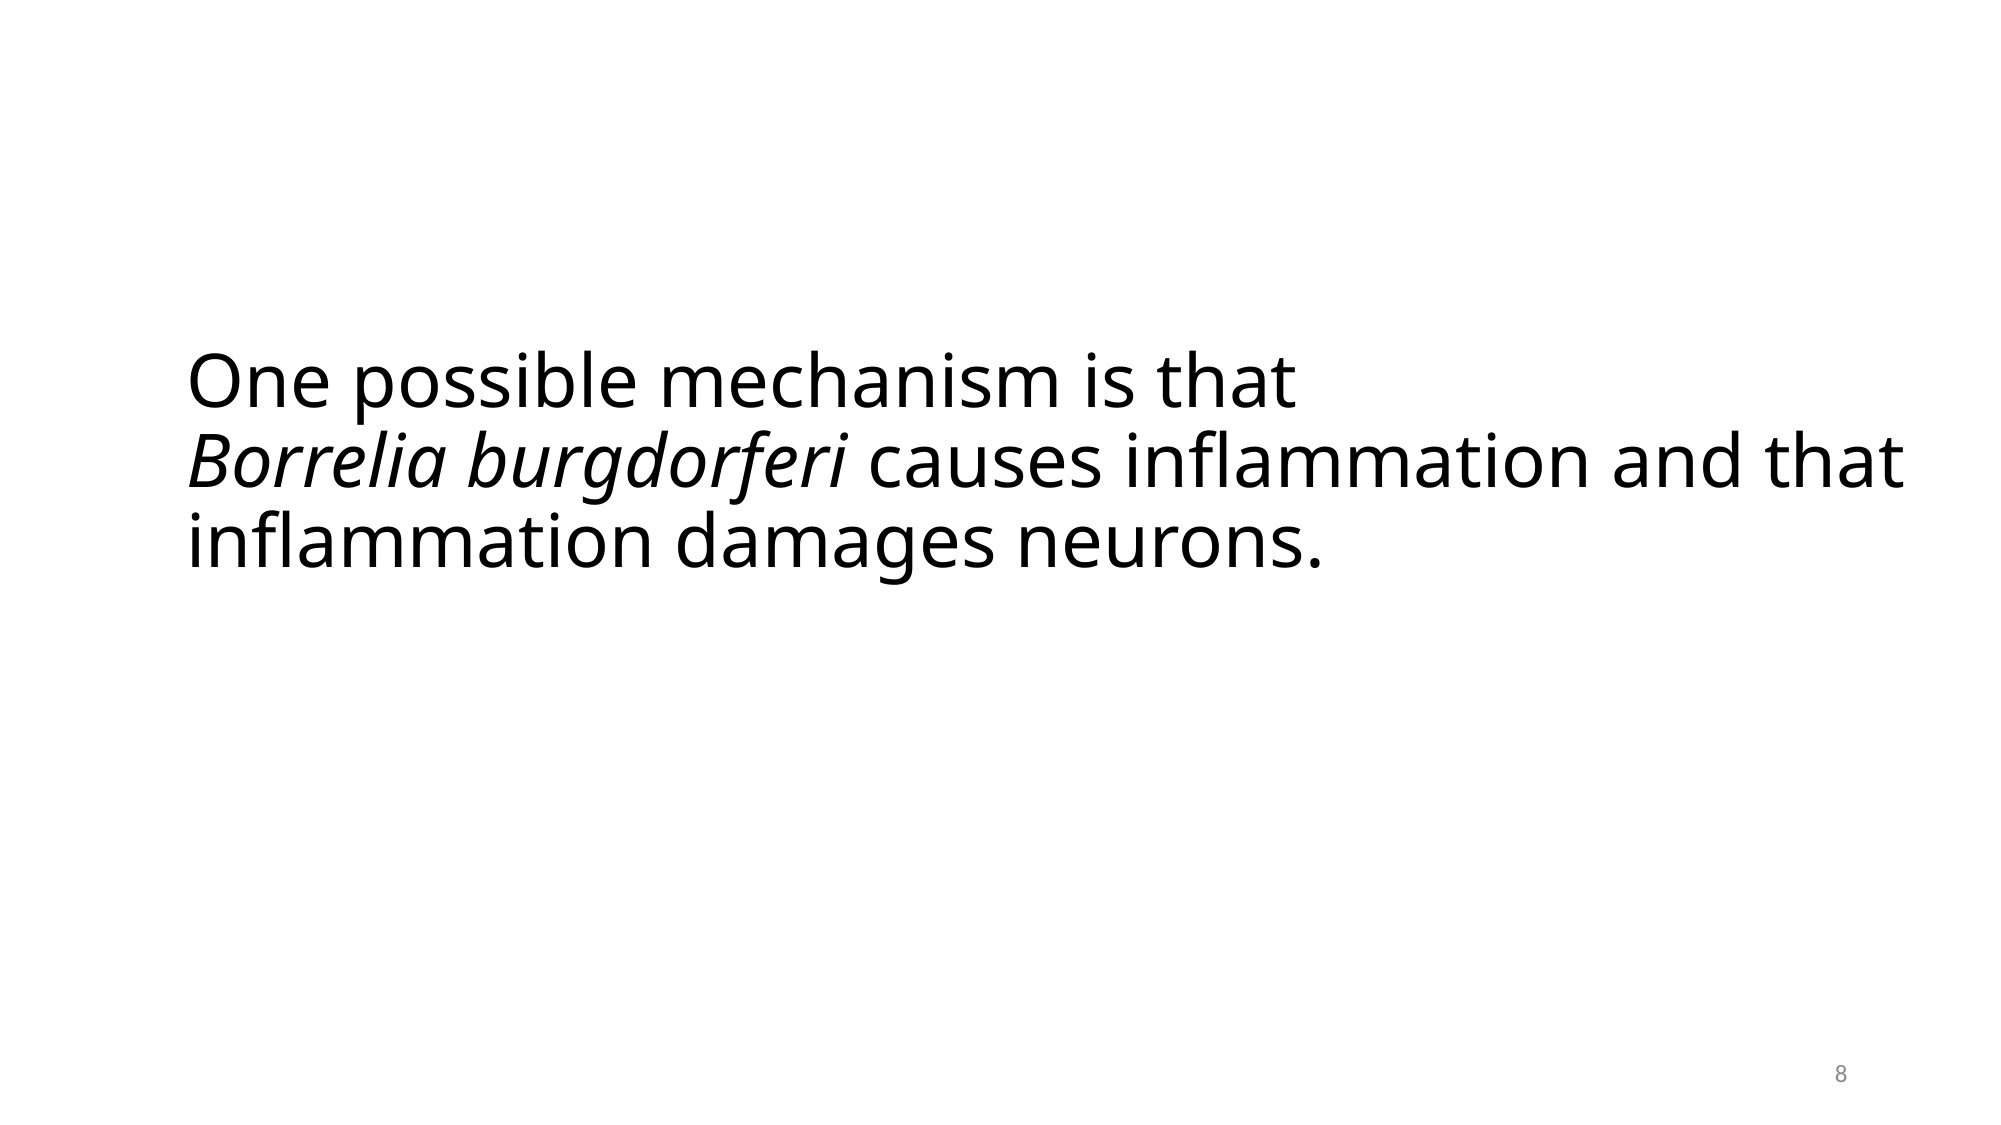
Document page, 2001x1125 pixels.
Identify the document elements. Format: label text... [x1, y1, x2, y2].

title One possible mechanism is that Borrelia burgdorferi causes inflammation and that inflammation damages neurons. [171, 334, 1953, 593]
slide_number 8 [1412, 1042, 1863, 1103]
